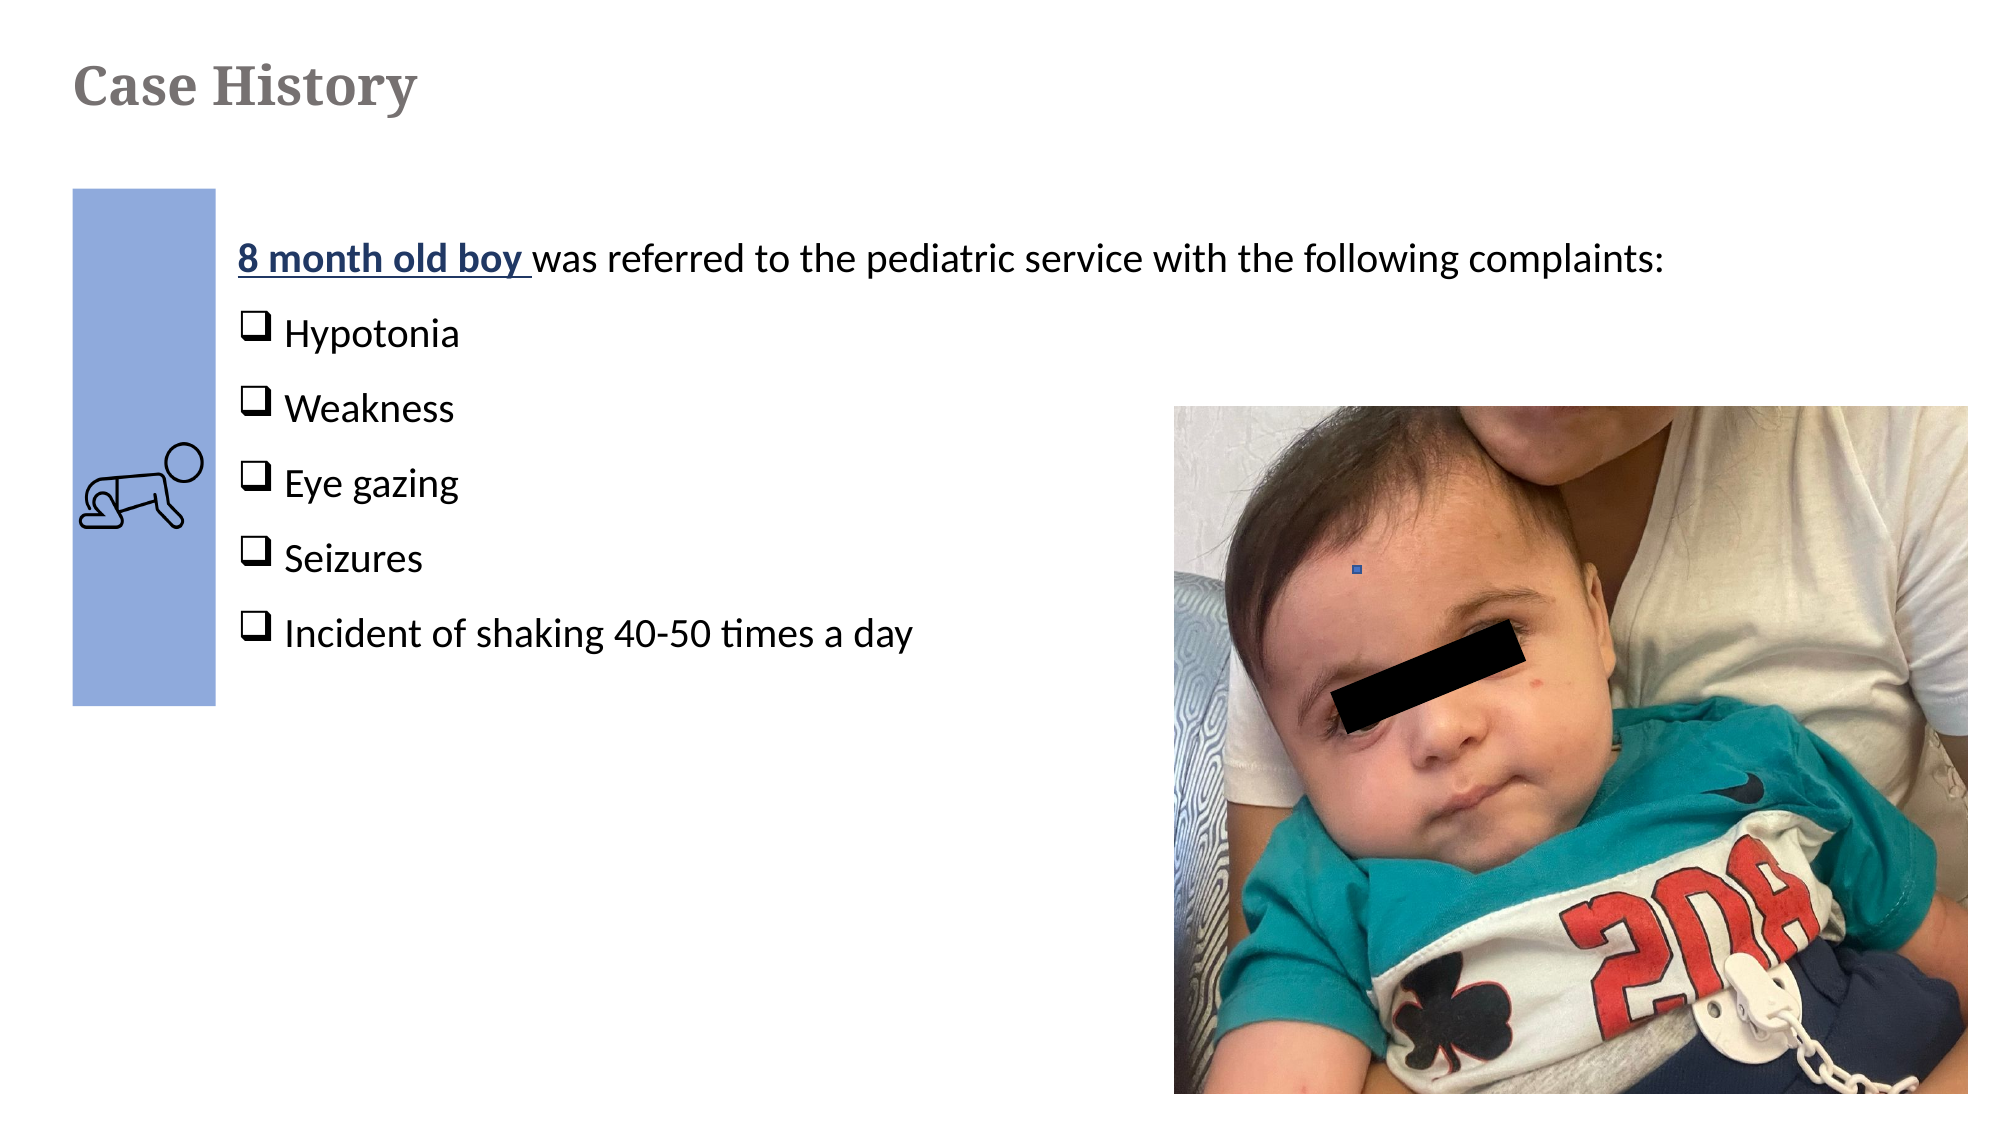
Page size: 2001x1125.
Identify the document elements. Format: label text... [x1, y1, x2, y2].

title Case History [72, 61, 1928, 145]
text_box 8 month old boy was referred to the pediatric service with the following complaints: Hypotonia Weakness Eye gazing Seizures Incident of shaking 40-50 times a day [222, 198, 1825, 732]
picture [1174, 406, 1968, 1094]
picture [65, 406, 216, 563]
text_box [72, 188, 217, 707]
